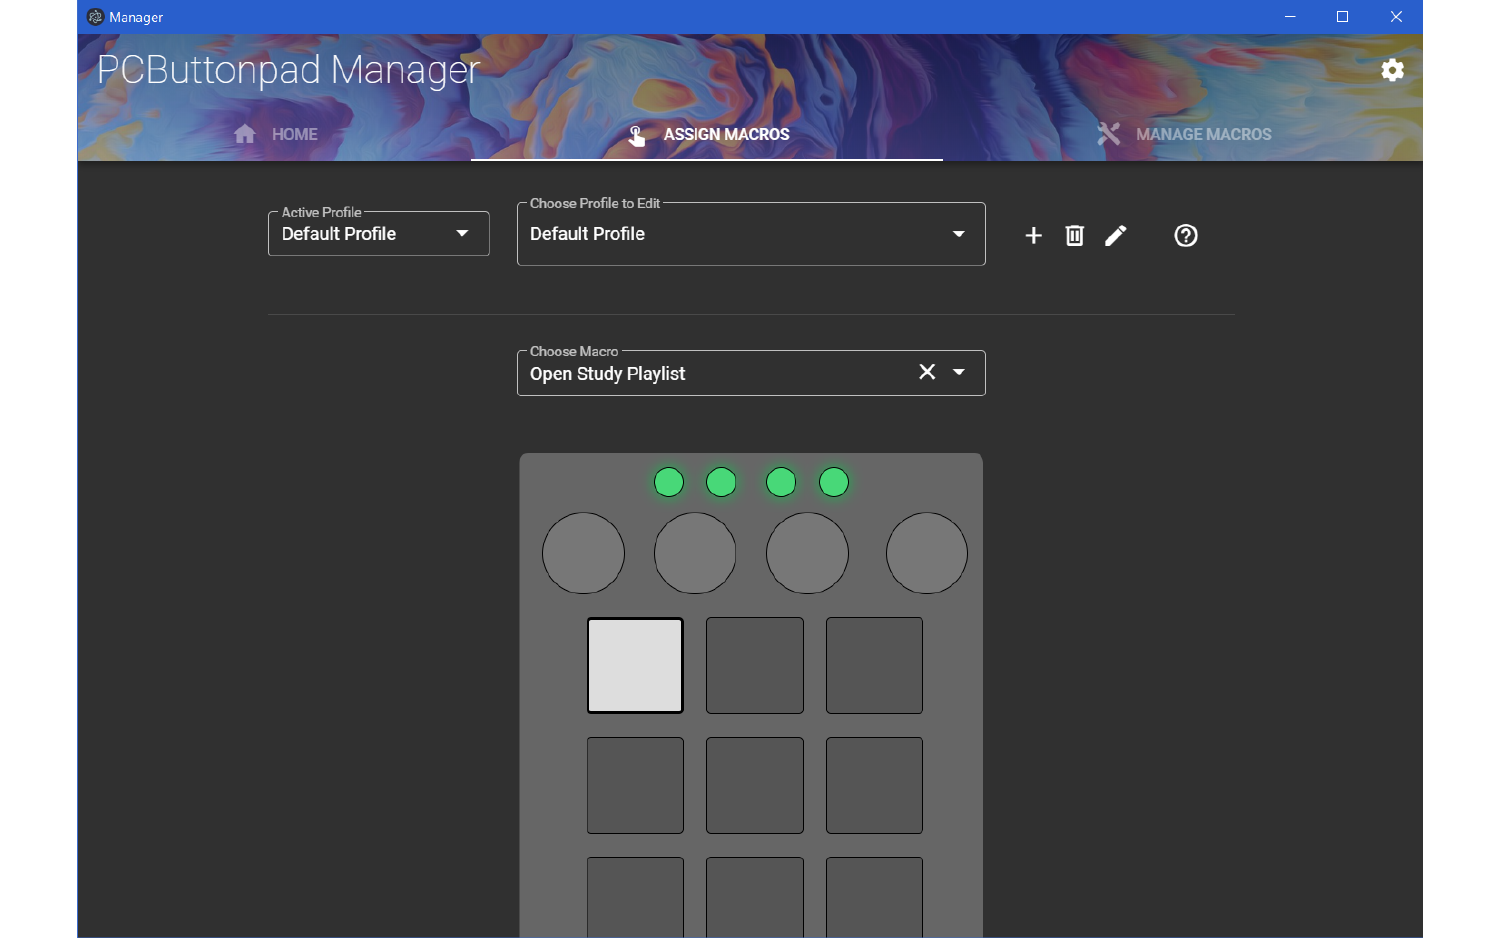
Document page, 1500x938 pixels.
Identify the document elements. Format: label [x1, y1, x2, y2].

picture [77, 0, 1423, 938]
